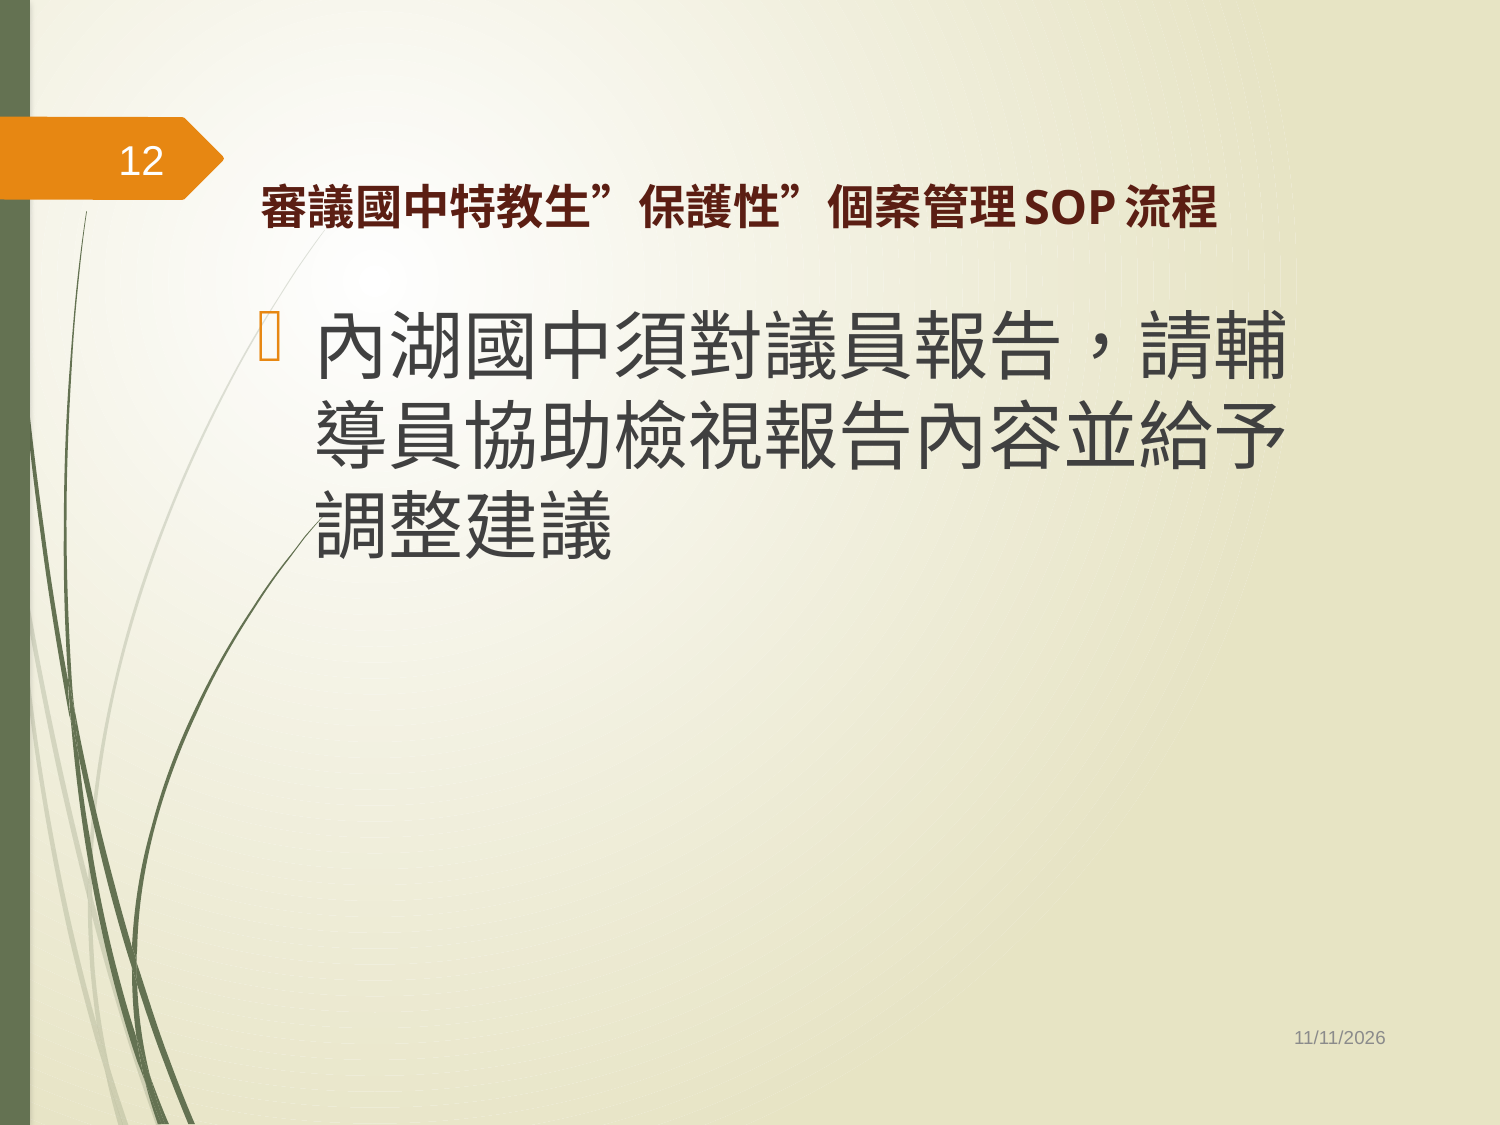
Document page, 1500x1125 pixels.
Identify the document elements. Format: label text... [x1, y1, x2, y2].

list 內湖國中須對議員報告，請輔導員協助檢視報告內容並給予調整建議 [242, 290, 1324, 911]
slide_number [1275, 1006, 1401, 1068]
slide_number 12 [83, 129, 180, 190]
title 審議國中特教生”保護性”個案管理SOP流程 [245, 113, 1327, 243]
